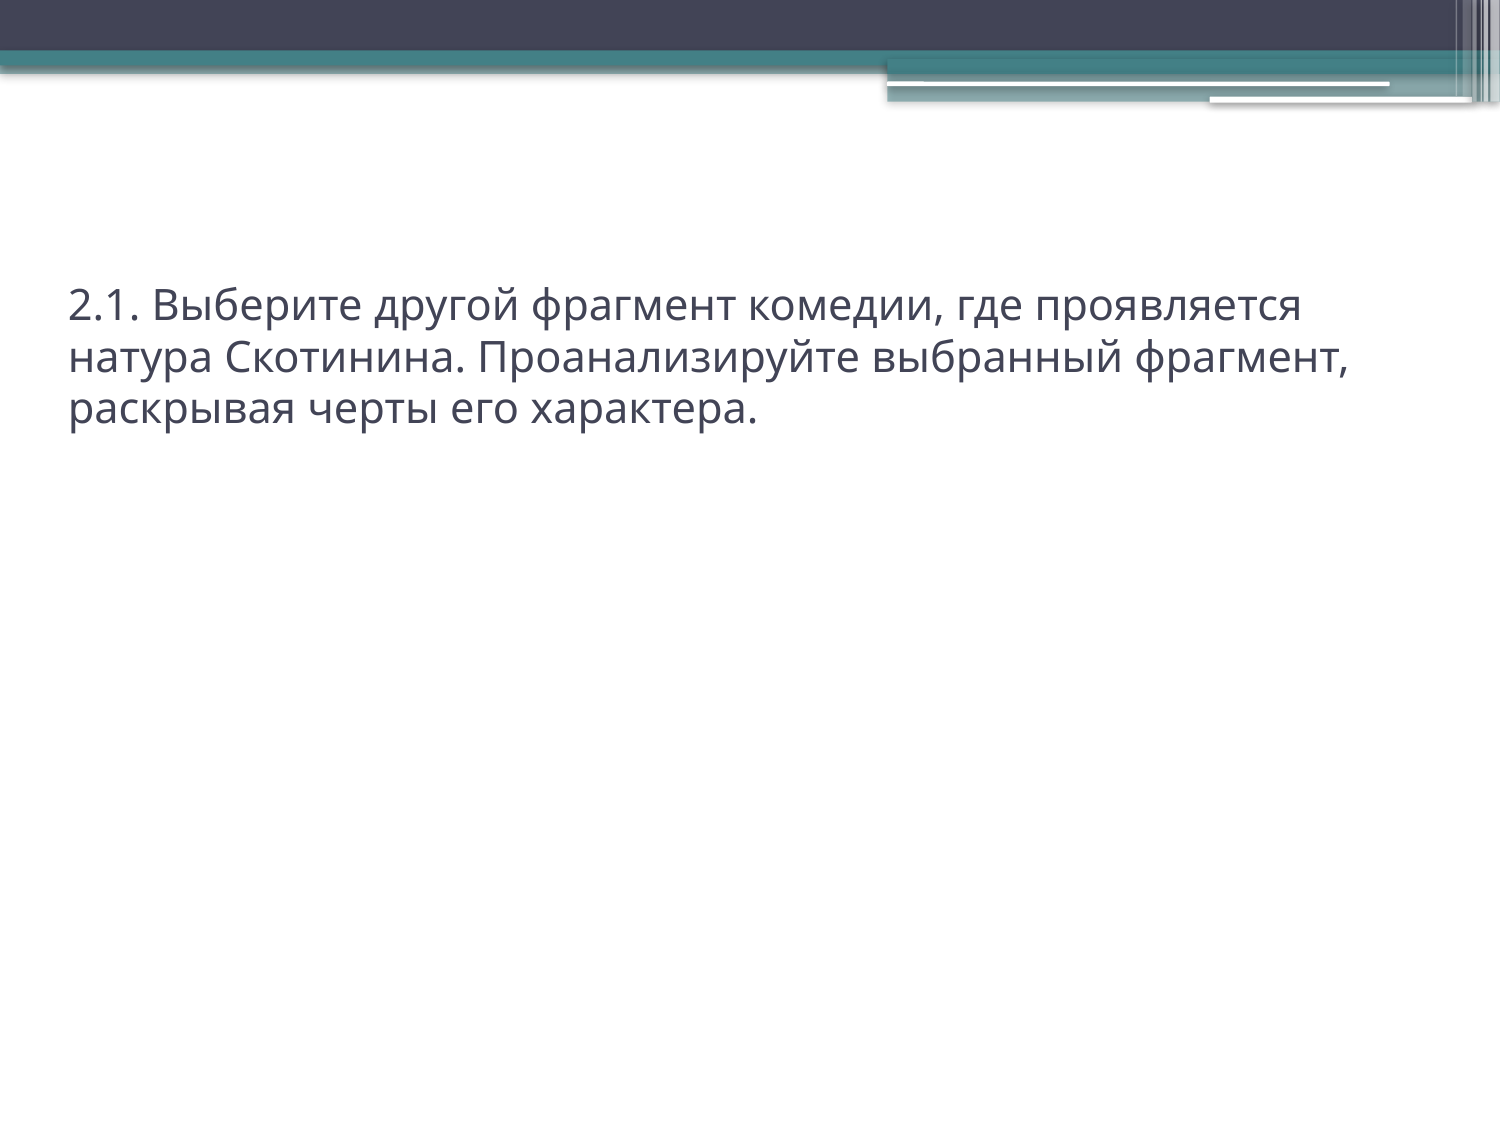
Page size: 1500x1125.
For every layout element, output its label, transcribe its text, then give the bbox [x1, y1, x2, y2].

title 2.1. Выберите другой фрагмент комедии, где проявляется натура Скотинина. Проанализируйте выбранный фрагмент, раскрывая черты его характера. [53, 267, 1404, 443]
